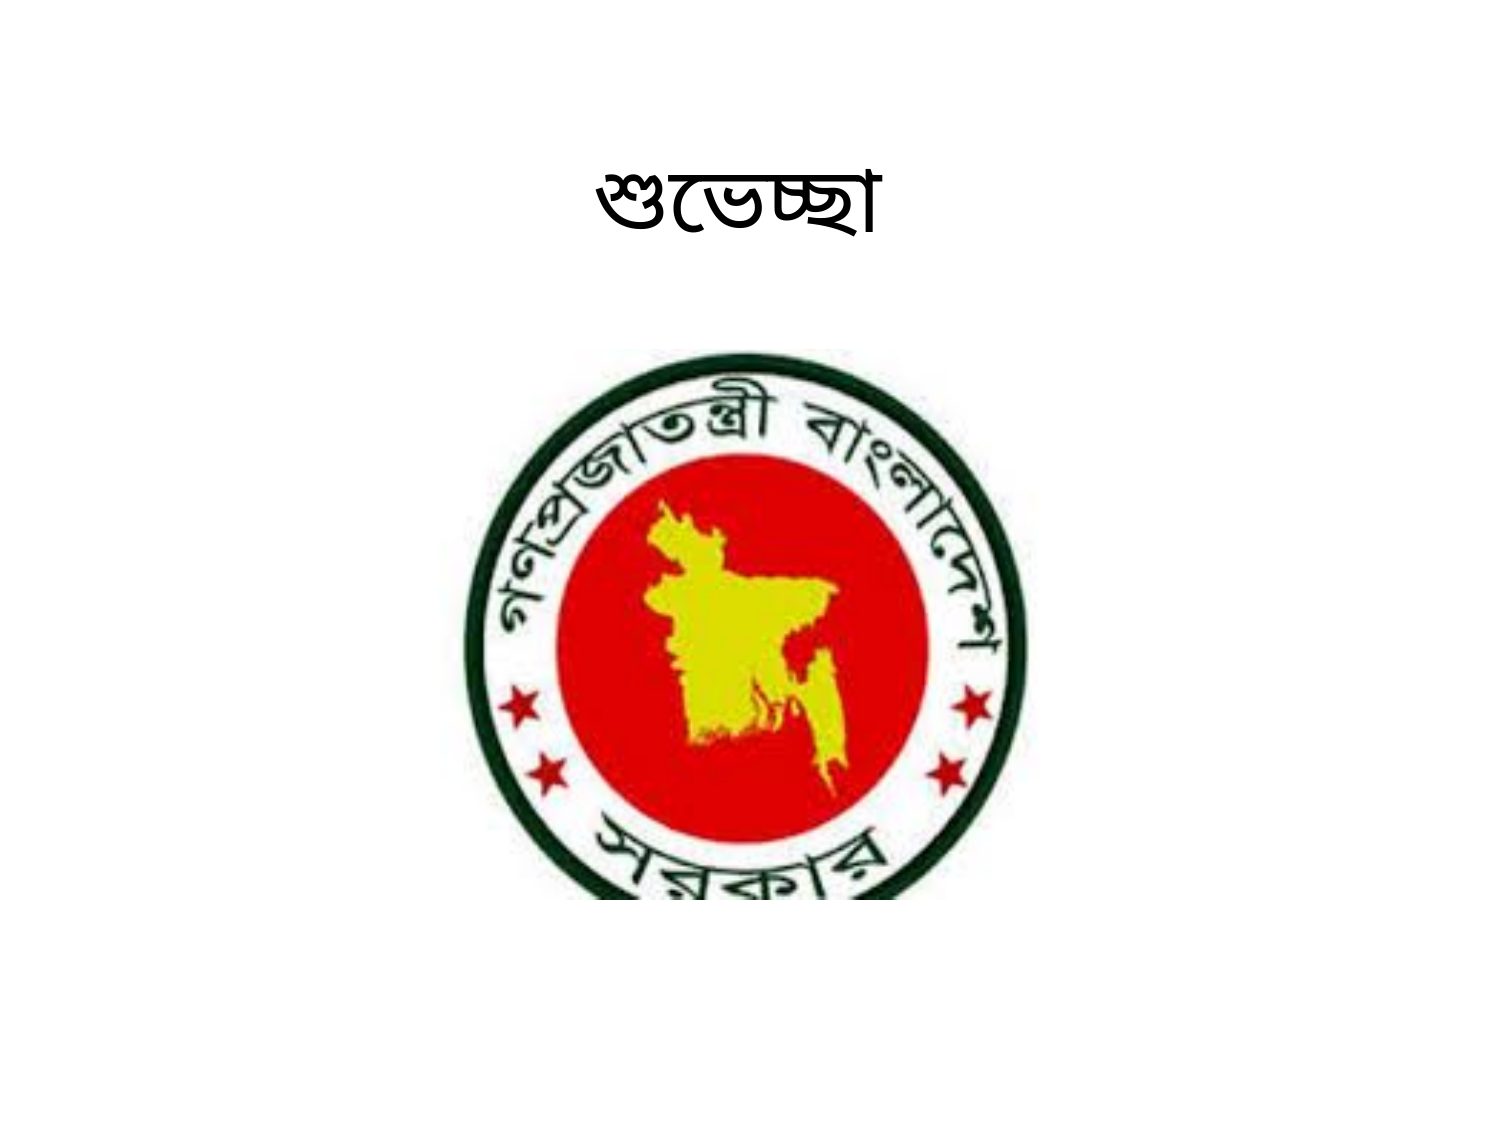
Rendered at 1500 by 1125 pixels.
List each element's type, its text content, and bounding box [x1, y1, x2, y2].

title শুভেচ্ছা [112, 75, 1388, 317]
picture [349, 349, 1138, 901]
